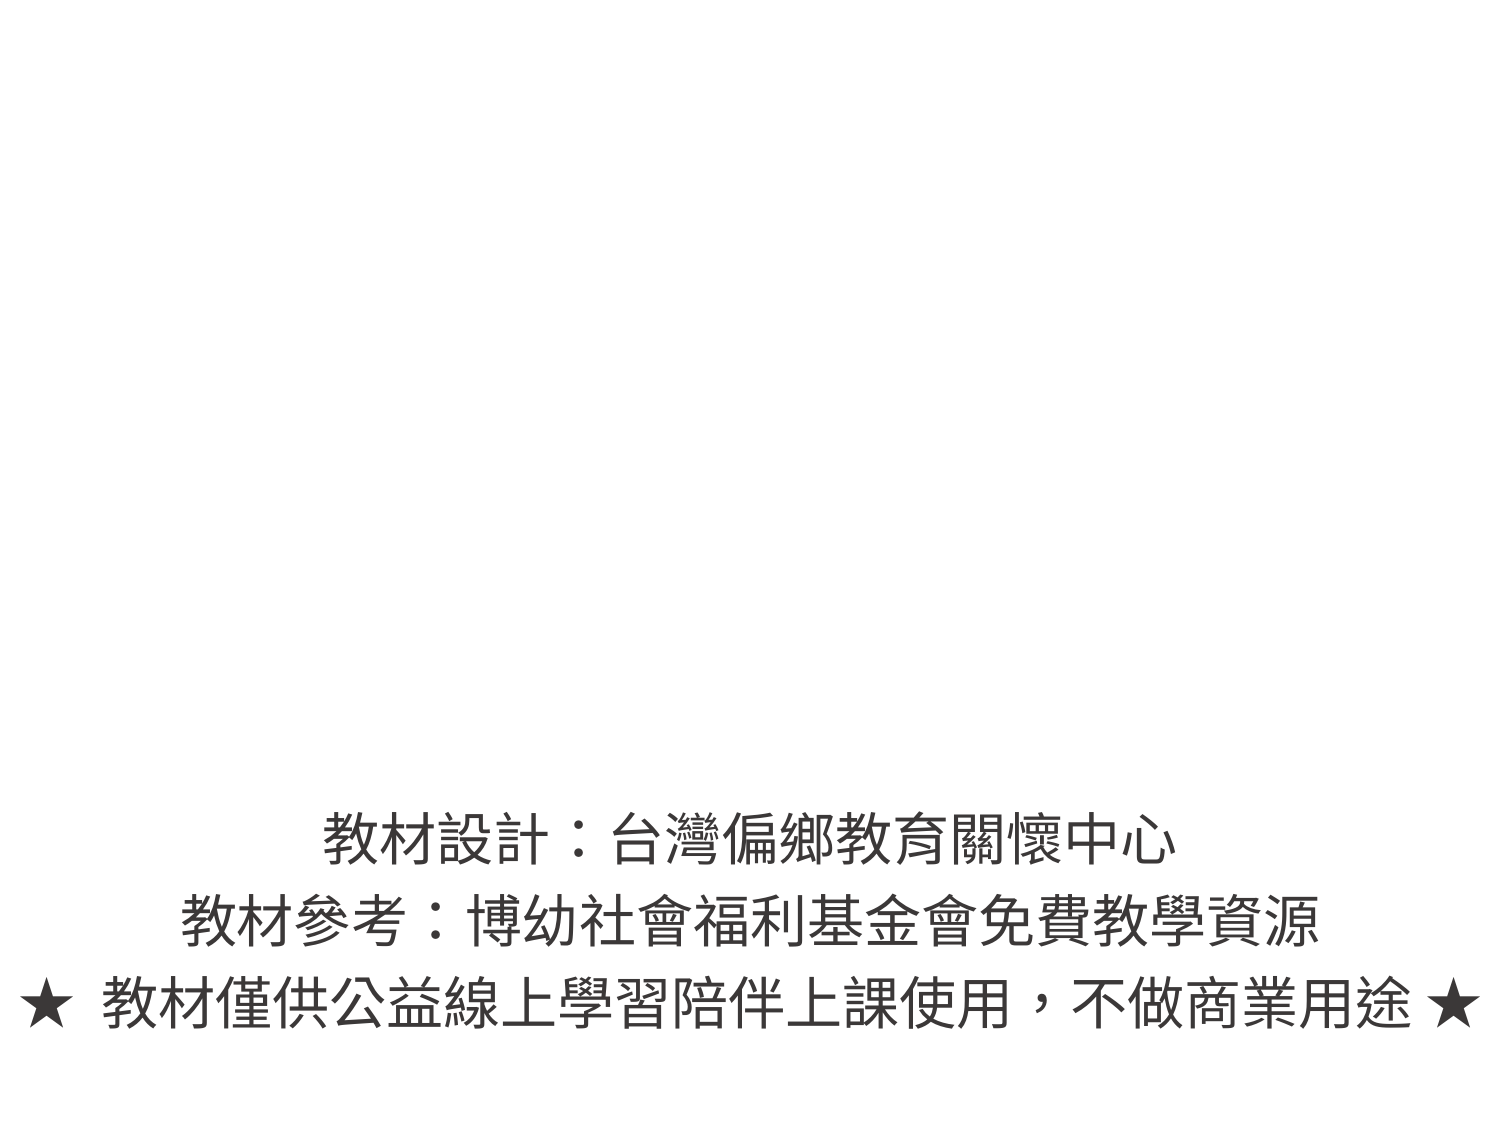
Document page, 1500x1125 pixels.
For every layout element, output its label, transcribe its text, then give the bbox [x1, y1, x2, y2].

list 教材設計：台灣偏鄉教育關懷中心 教材參考：博幼社會福利基金會免費教學資源 ★ 教材僅供公益線上學習陪伴上課使用，不做商業用途 ★ [0, 804, 1500, 1048]
